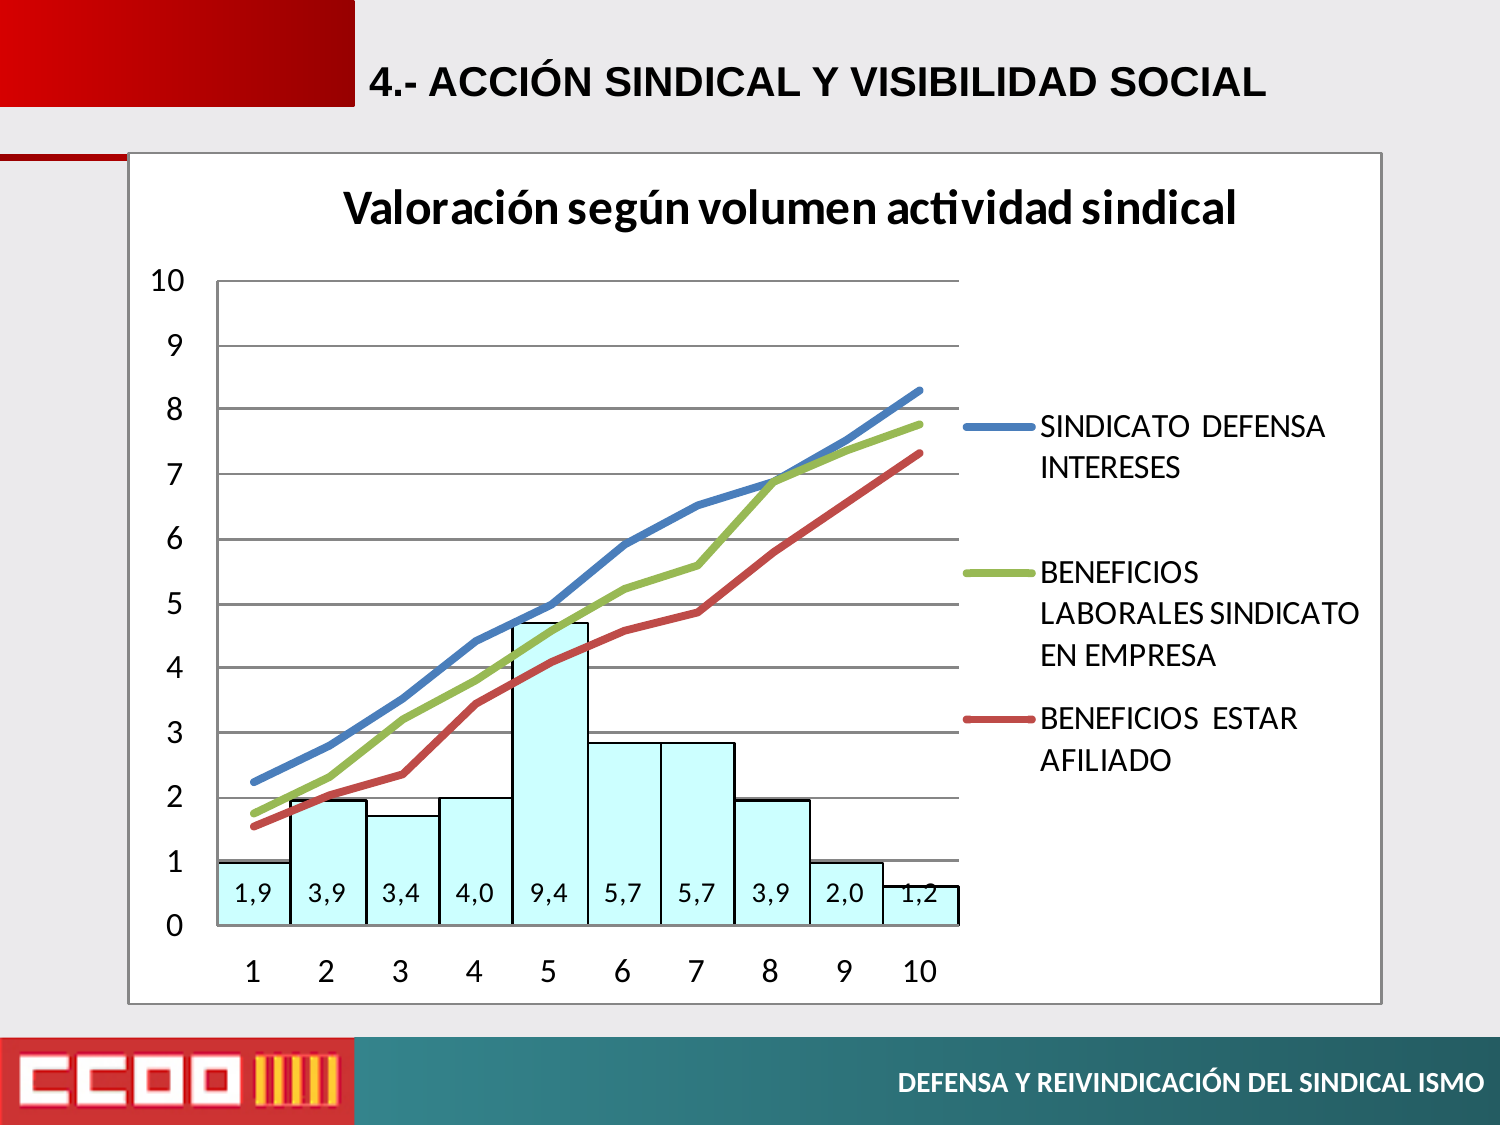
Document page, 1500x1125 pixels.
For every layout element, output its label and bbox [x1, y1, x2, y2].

picture [124, 148, 1384, 1006]
text_box [0, 0, 1500, 1125]
picture [0, 1038, 352, 1125]
